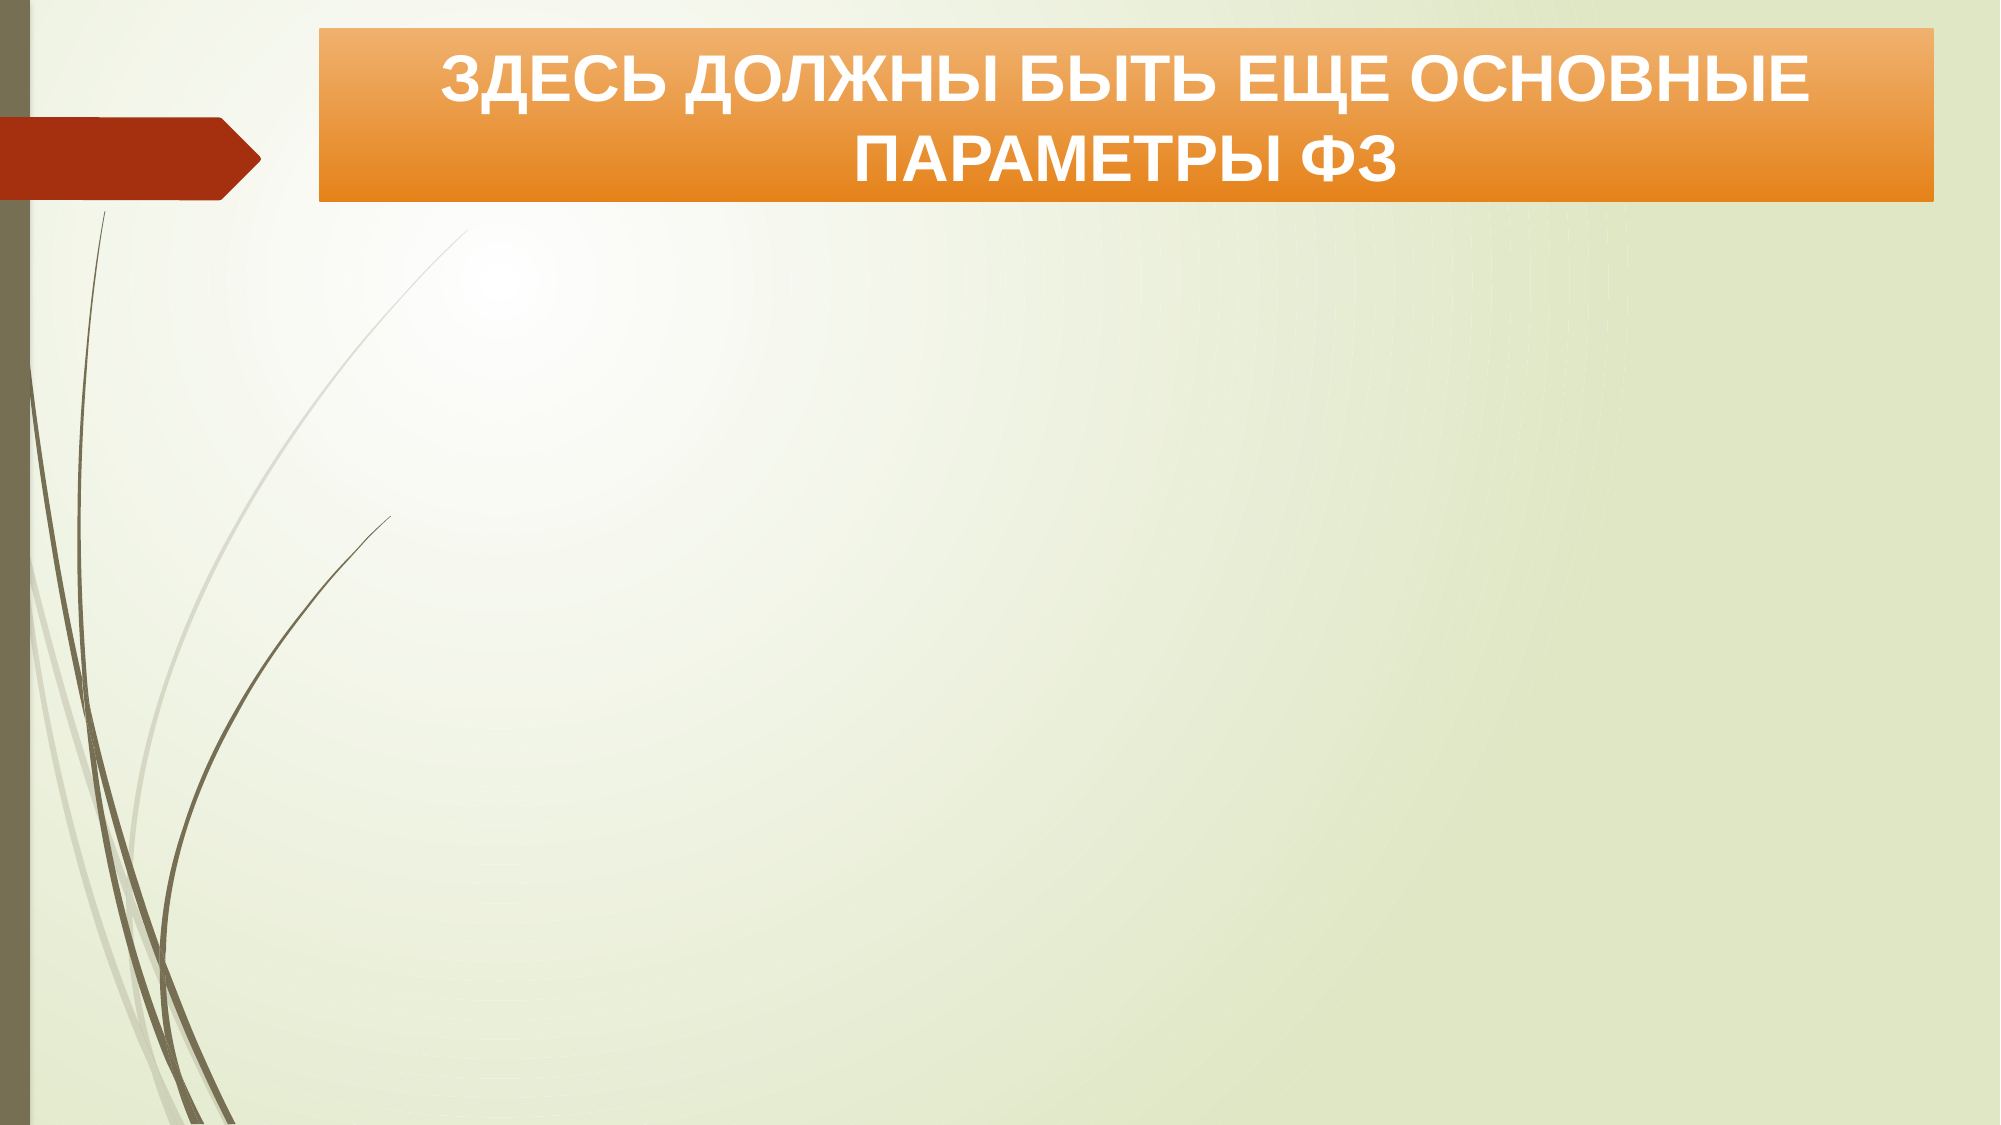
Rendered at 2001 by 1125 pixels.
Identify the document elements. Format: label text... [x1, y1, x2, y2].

title ЗДЕСЬ ДОЛЖНЫ БЫТЬ ЕЩЕ ОСНОВНЫЕ ПАРАМЕТРЫ ФЗ [319, 28, 1934, 202]
